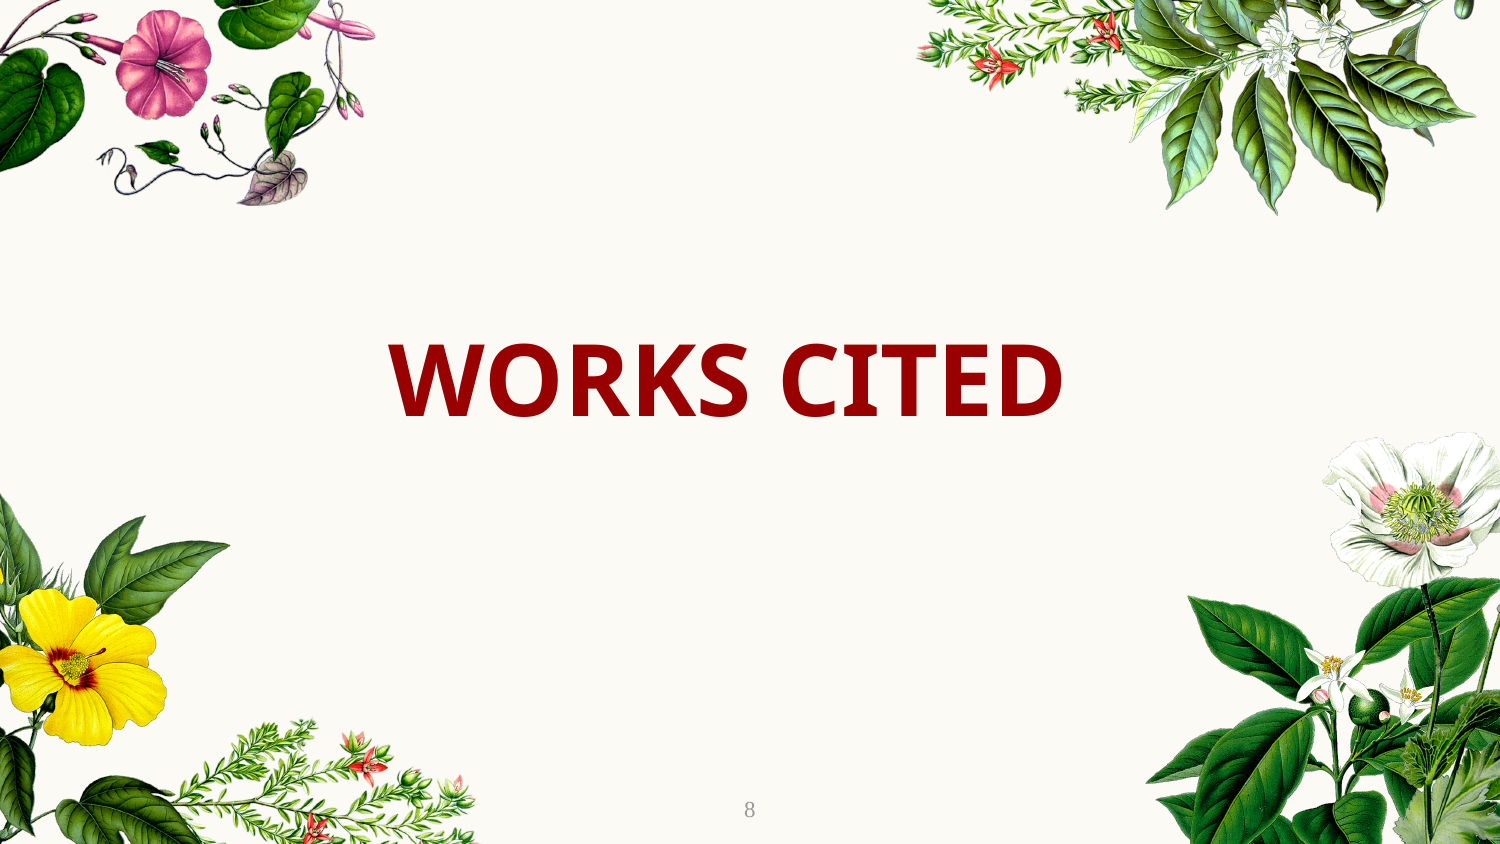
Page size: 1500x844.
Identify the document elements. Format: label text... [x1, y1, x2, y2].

slide_number 8 [705, 779, 795, 820]
picture [0, 0, 385, 206]
text_box WORKS CITED [374, 301, 1141, 542]
picture [1117, 0, 1500, 216]
picture [0, 485, 485, 844]
picture [916, 0, 1116, 125]
picture [1143, 432, 1500, 844]
